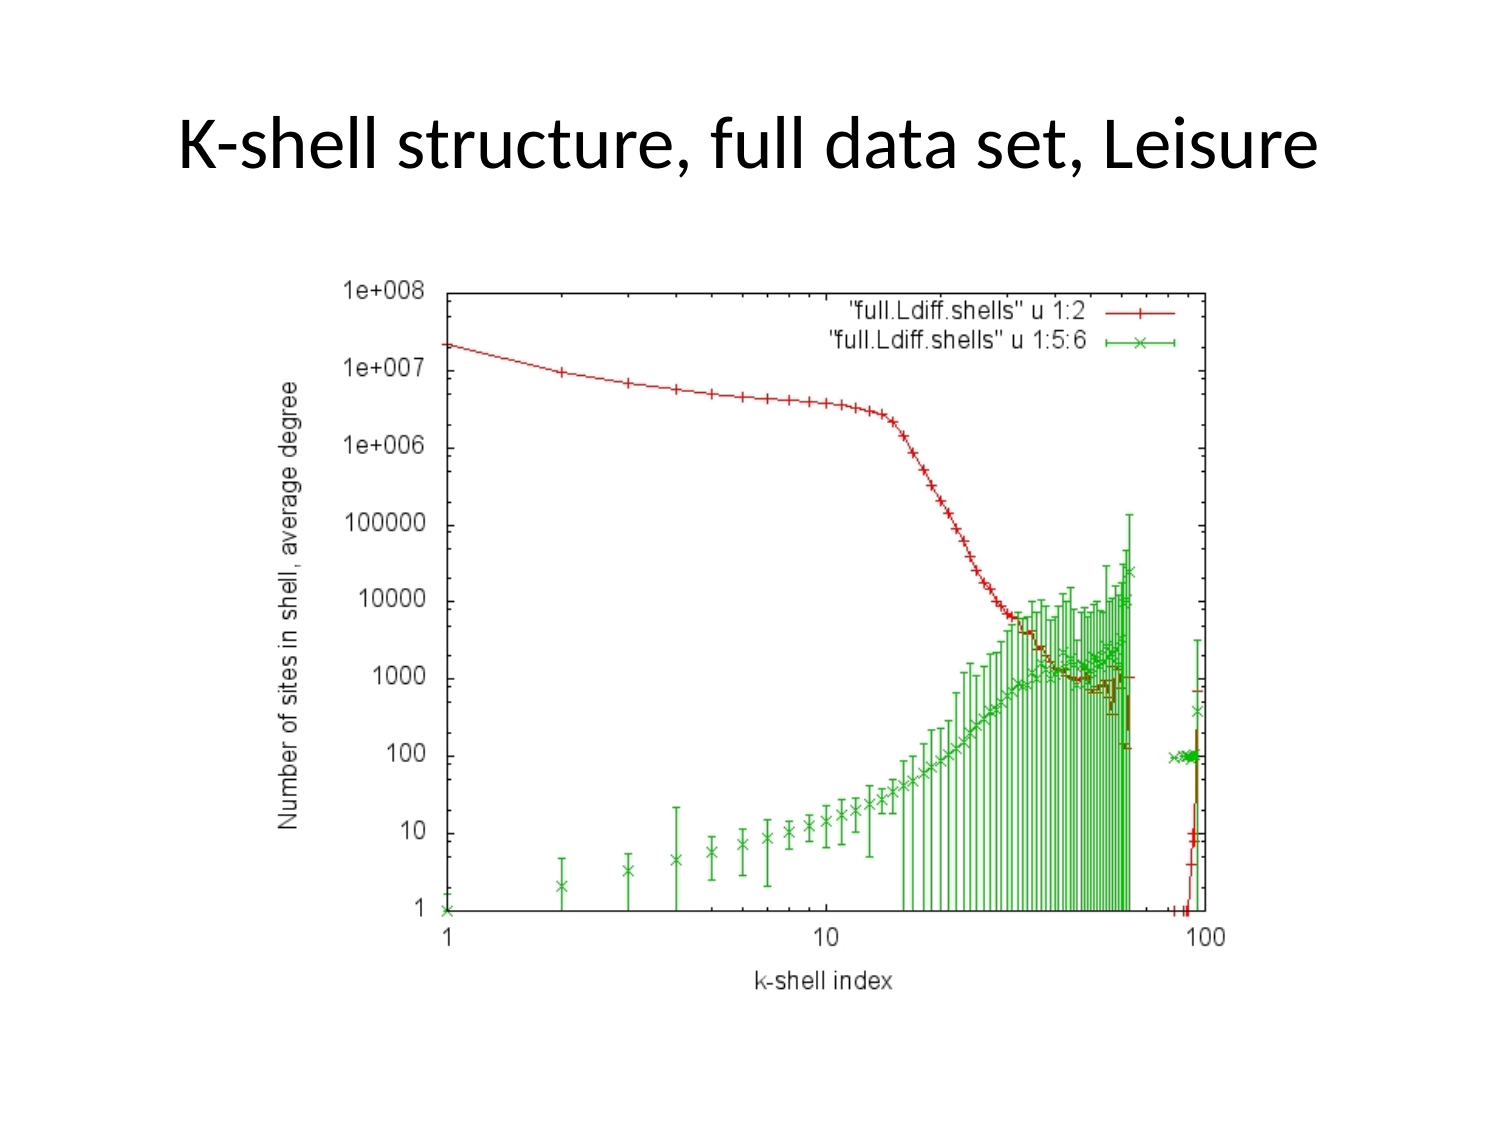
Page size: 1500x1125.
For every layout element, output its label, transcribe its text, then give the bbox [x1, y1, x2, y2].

title K-shell structure, full data set, Leisure [75, 45, 1425, 233]
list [254, 262, 1246, 1006]
